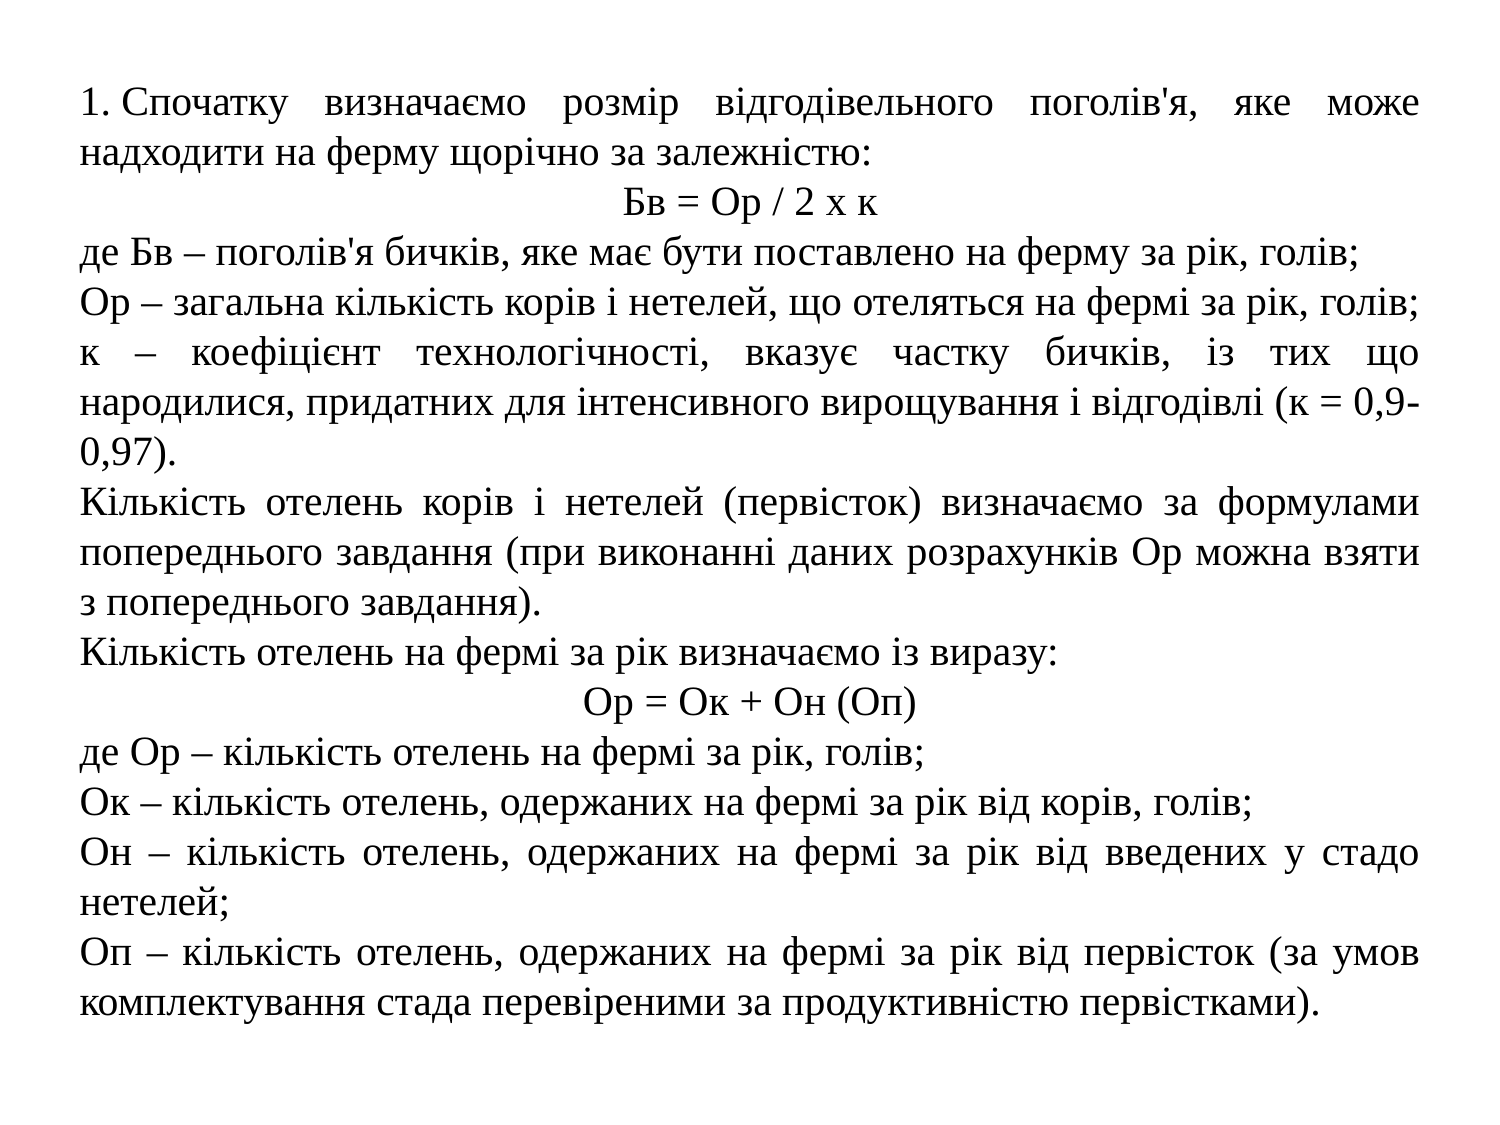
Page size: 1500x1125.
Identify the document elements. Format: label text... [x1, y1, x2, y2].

text_box 1. Спочатку визначаємо розмір відгодівельного поголів'я, яке може надходити на ферму щорічно за залежністю: Бв = Ор / 2 х к де Бв – поголів'я бичків, яке має бути поставлено на ферму за рік, голів; Ор – загальна кількість корів і нетелей, що отеляться на фермі за рік, голів; к – коефіцієнт технологічності, вказує частку бичків, із тих що народилися, придатних для інтенсивного вирощування і відгодівлі (к = 0,9-0,97). Кількість отелень корів і нетелей (первісток) визначаємо за формулами попереднього завдання (при виконанні даних розрахунків Ор можна взяти з попереднього завдання). Кількість отелень на фермі за рік визначаємо із виразу: Ор = Ок + Он (Оп) де Ор – кількість отелень на фермі за рік, голів; Ок – кількість отелень, одержаних на фермі за рік від корів, голів; Он – кількість отелень, одержаних на фермі за рік від введених у стадо нетелей; Оп – кількість отелень, одержаних на фермі за рік від первісток (за умов комплектування стада перевіреними за продуктивністю первістками). [64, 66, 1436, 1032]
